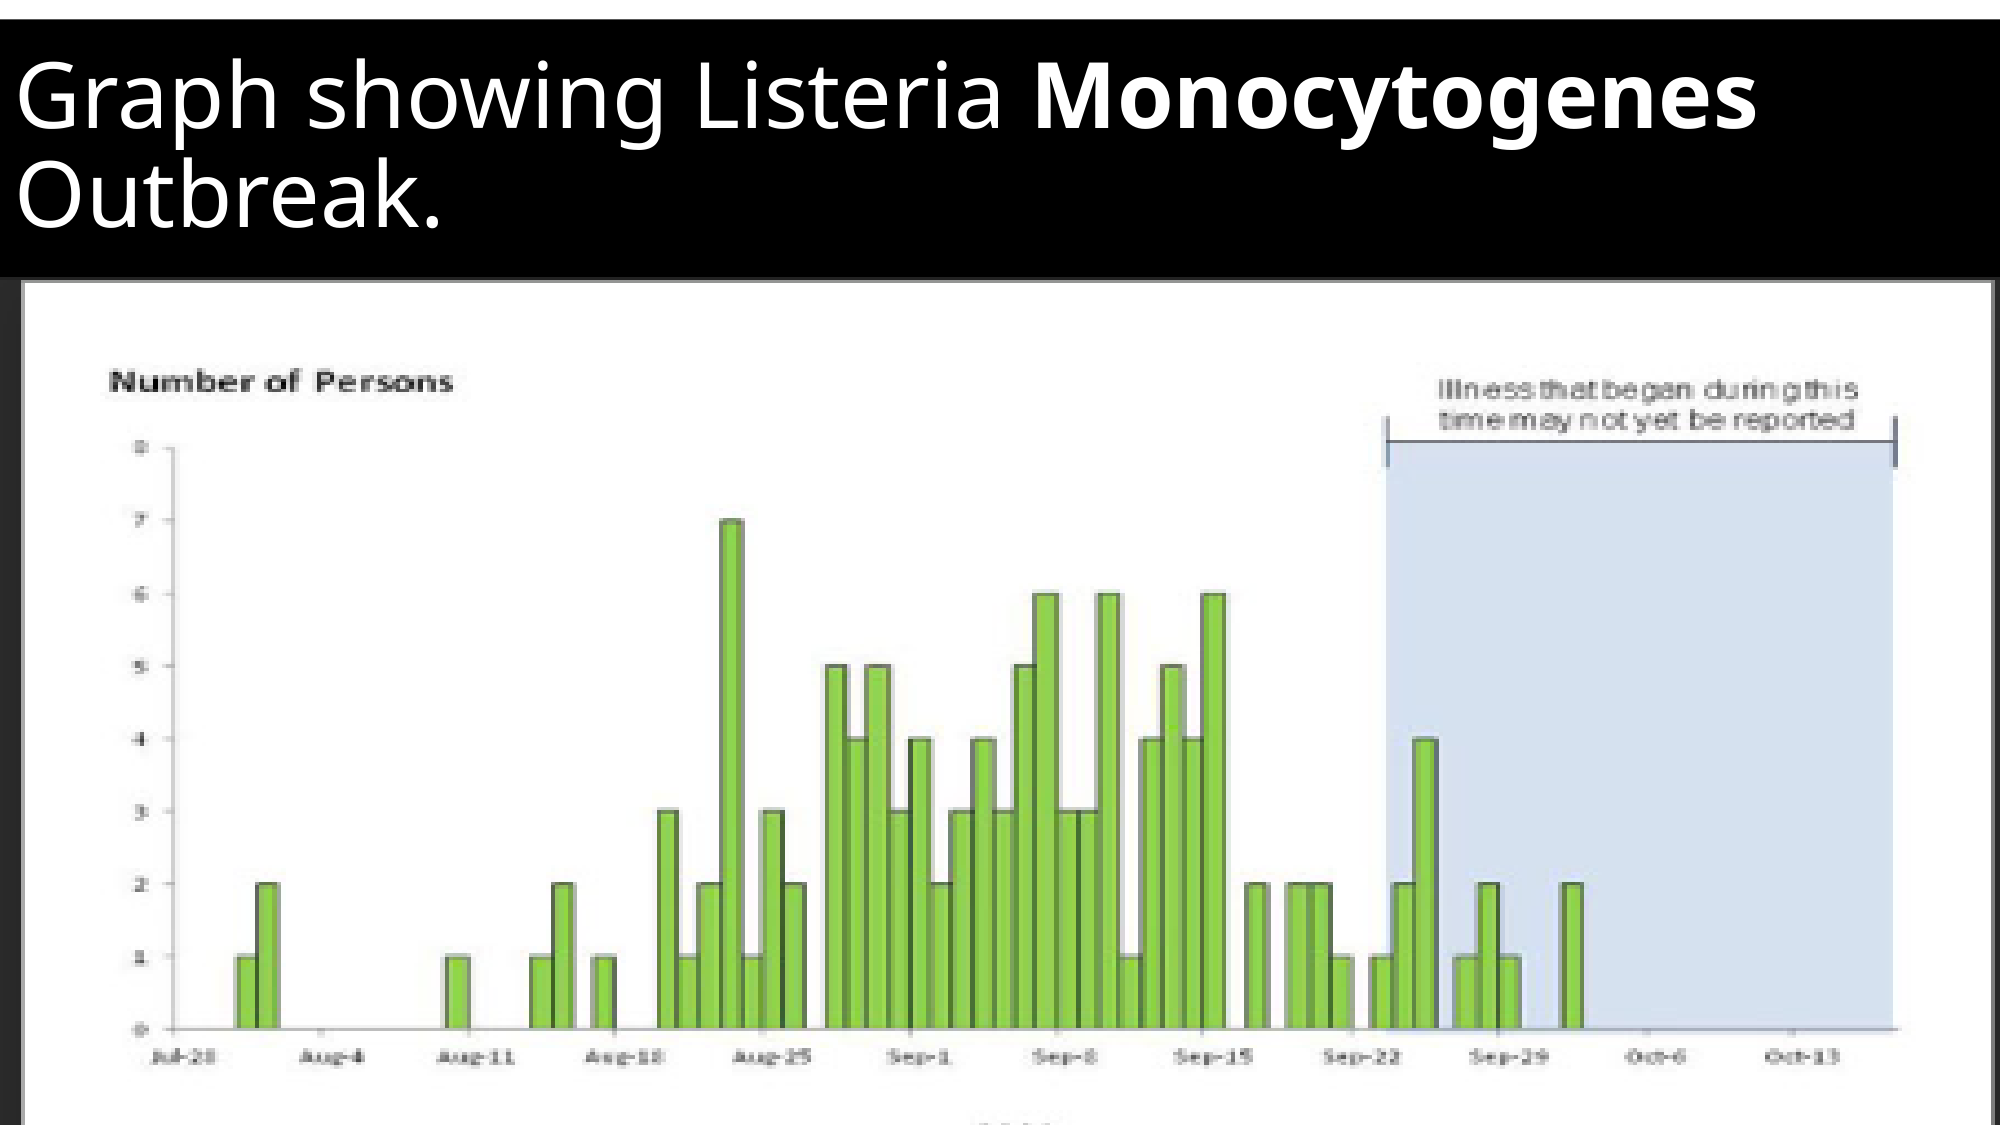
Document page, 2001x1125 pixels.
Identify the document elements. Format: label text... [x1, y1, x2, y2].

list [0, 277, 2000, 1125]
title Graph showing Listeria Monocytogenes Outbreak. [0, 18, 2000, 277]
